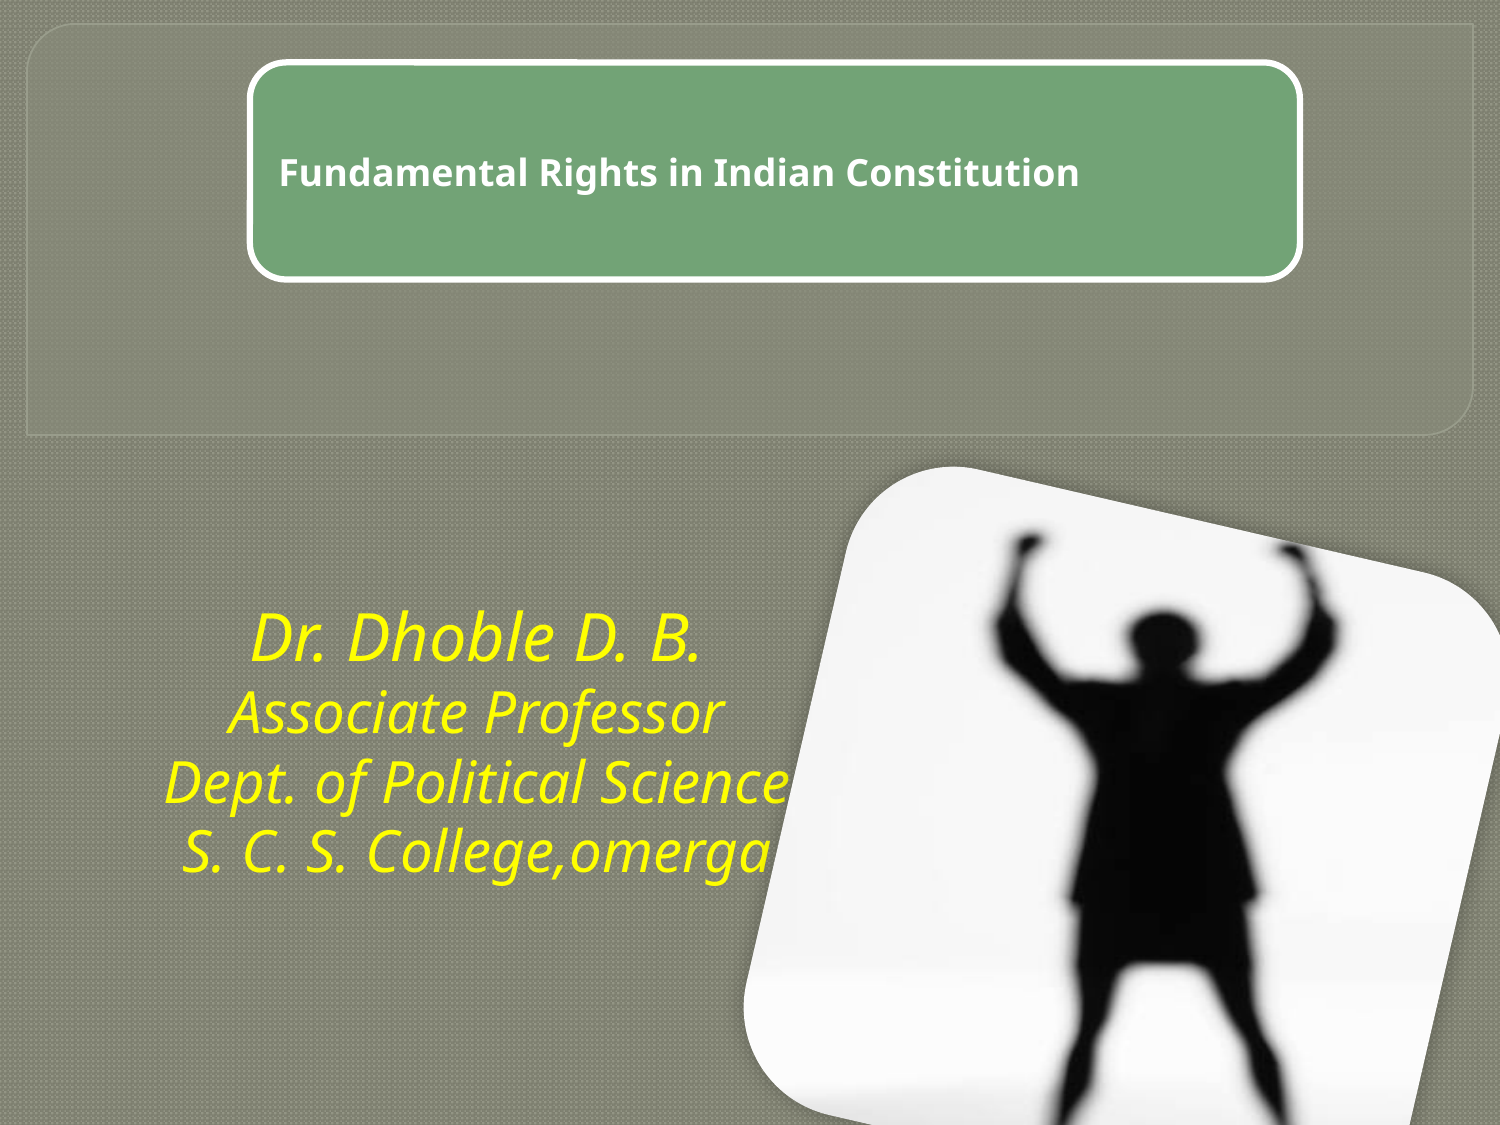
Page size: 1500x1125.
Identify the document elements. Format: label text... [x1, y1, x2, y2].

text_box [249, 62, 1301, 280]
text_box [87, 687, 625, 748]
picture [743, 466, 1500, 1125]
subtitle Dr. Dhoble D. B. Associate Professor Dept. of Political Science S. C. S. College,omerga [62, 587, 780, 900]
